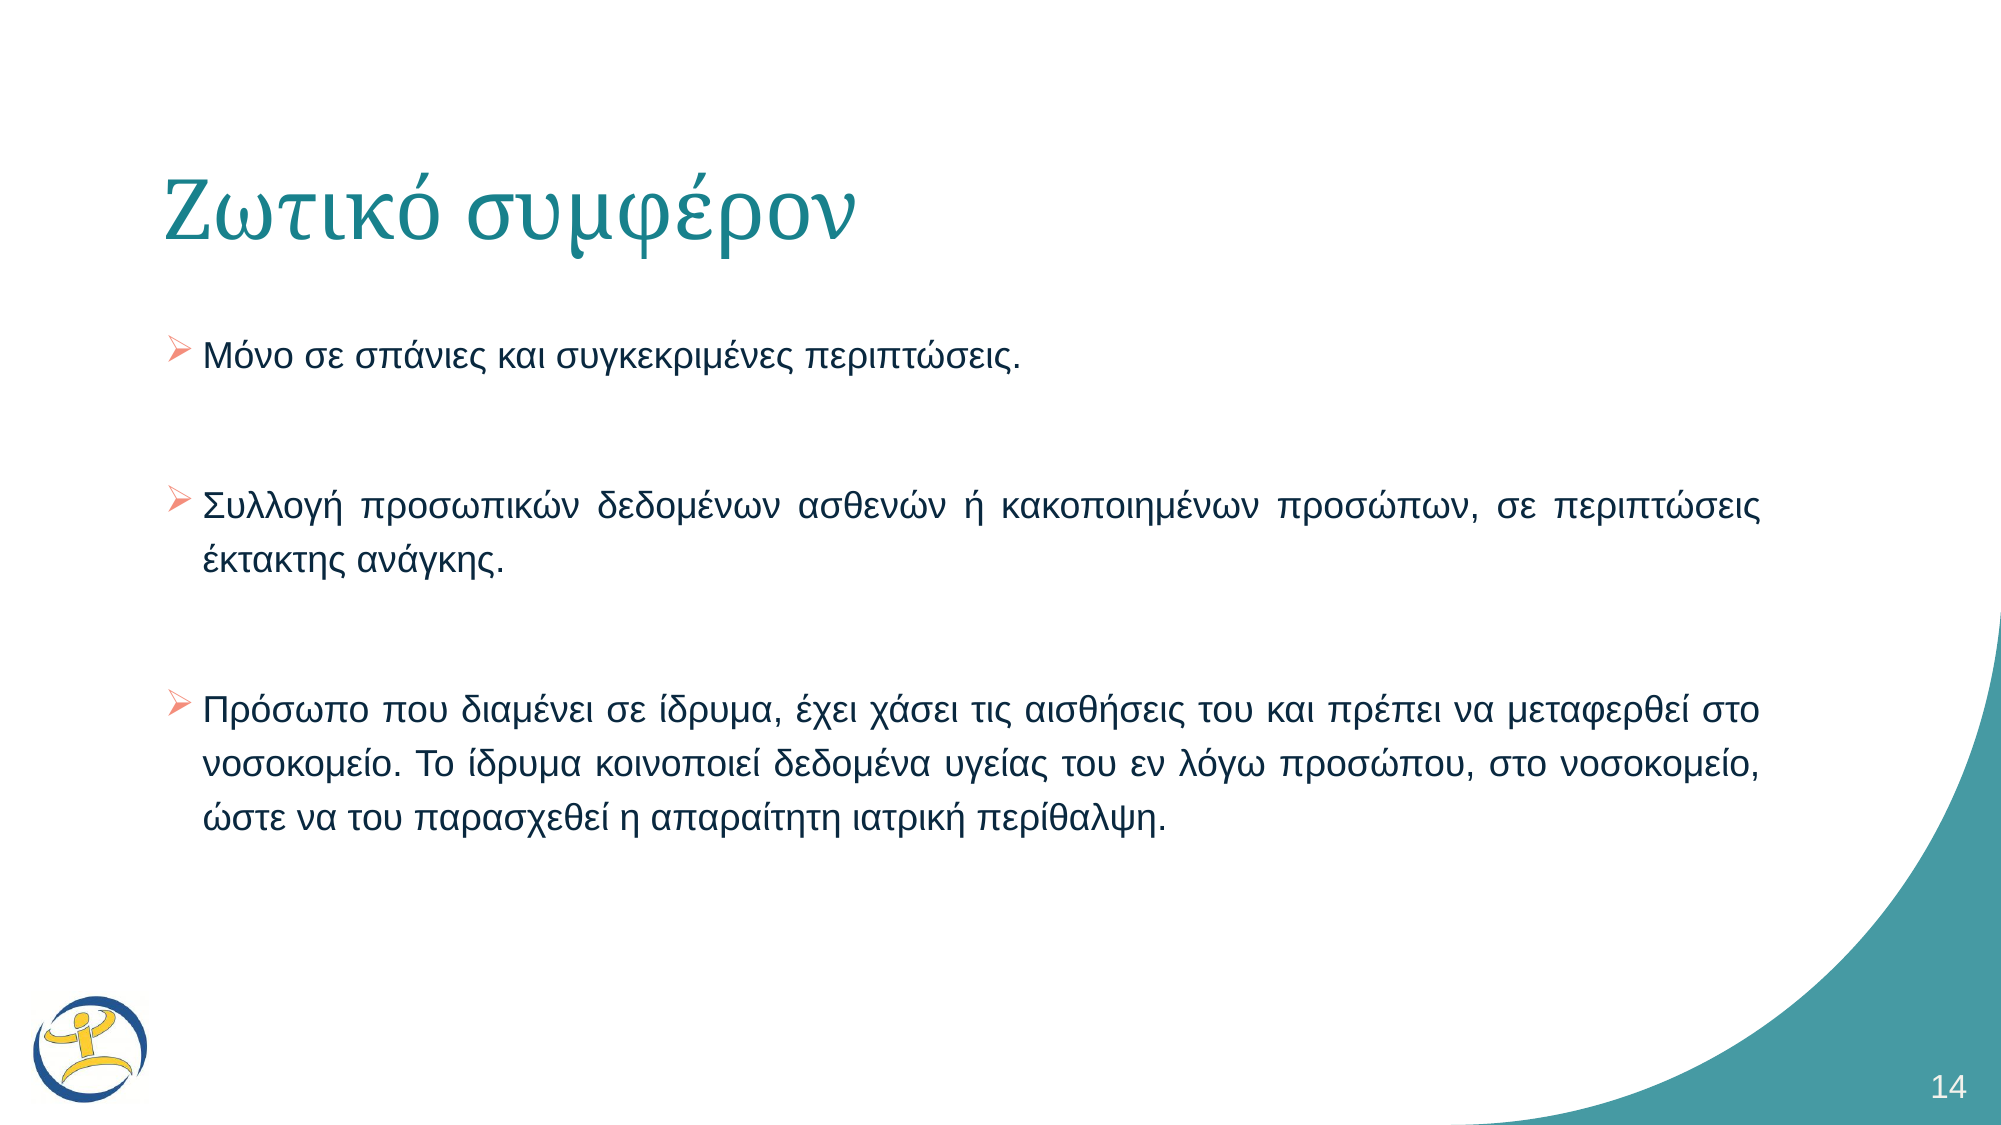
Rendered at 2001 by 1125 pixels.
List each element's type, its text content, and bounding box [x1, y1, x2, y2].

slide_number 14 [1868, 1055, 1983, 1116]
list Μόνο σε σπάνιες και συγκεκριμένες περιπτώσεις. Συλλογή προσωπικών δεδομένων ασθενών ή κακοποιημένων προσώπων, σε περιπτώσεις έκτακτης ανάγκης. Πρόσωπο που διαμένει σε ίδρυμα, έχει χάσει τις αισθήσεις του και πρέπει να μεταφερθεί στο νοσοκομείο. Το ίδρυμα κοινοποιεί δεδομένα υγείας του εν λόγω προσώπου, στο νοσοκομείο, ώστε να του παρασχεθεί η απαραίτητη ιατρική περίθαλψη. [150, 314, 1777, 992]
title Ζωτικό συμφέρον [148, 96, 1775, 315]
picture [31, 991, 149, 1109]
